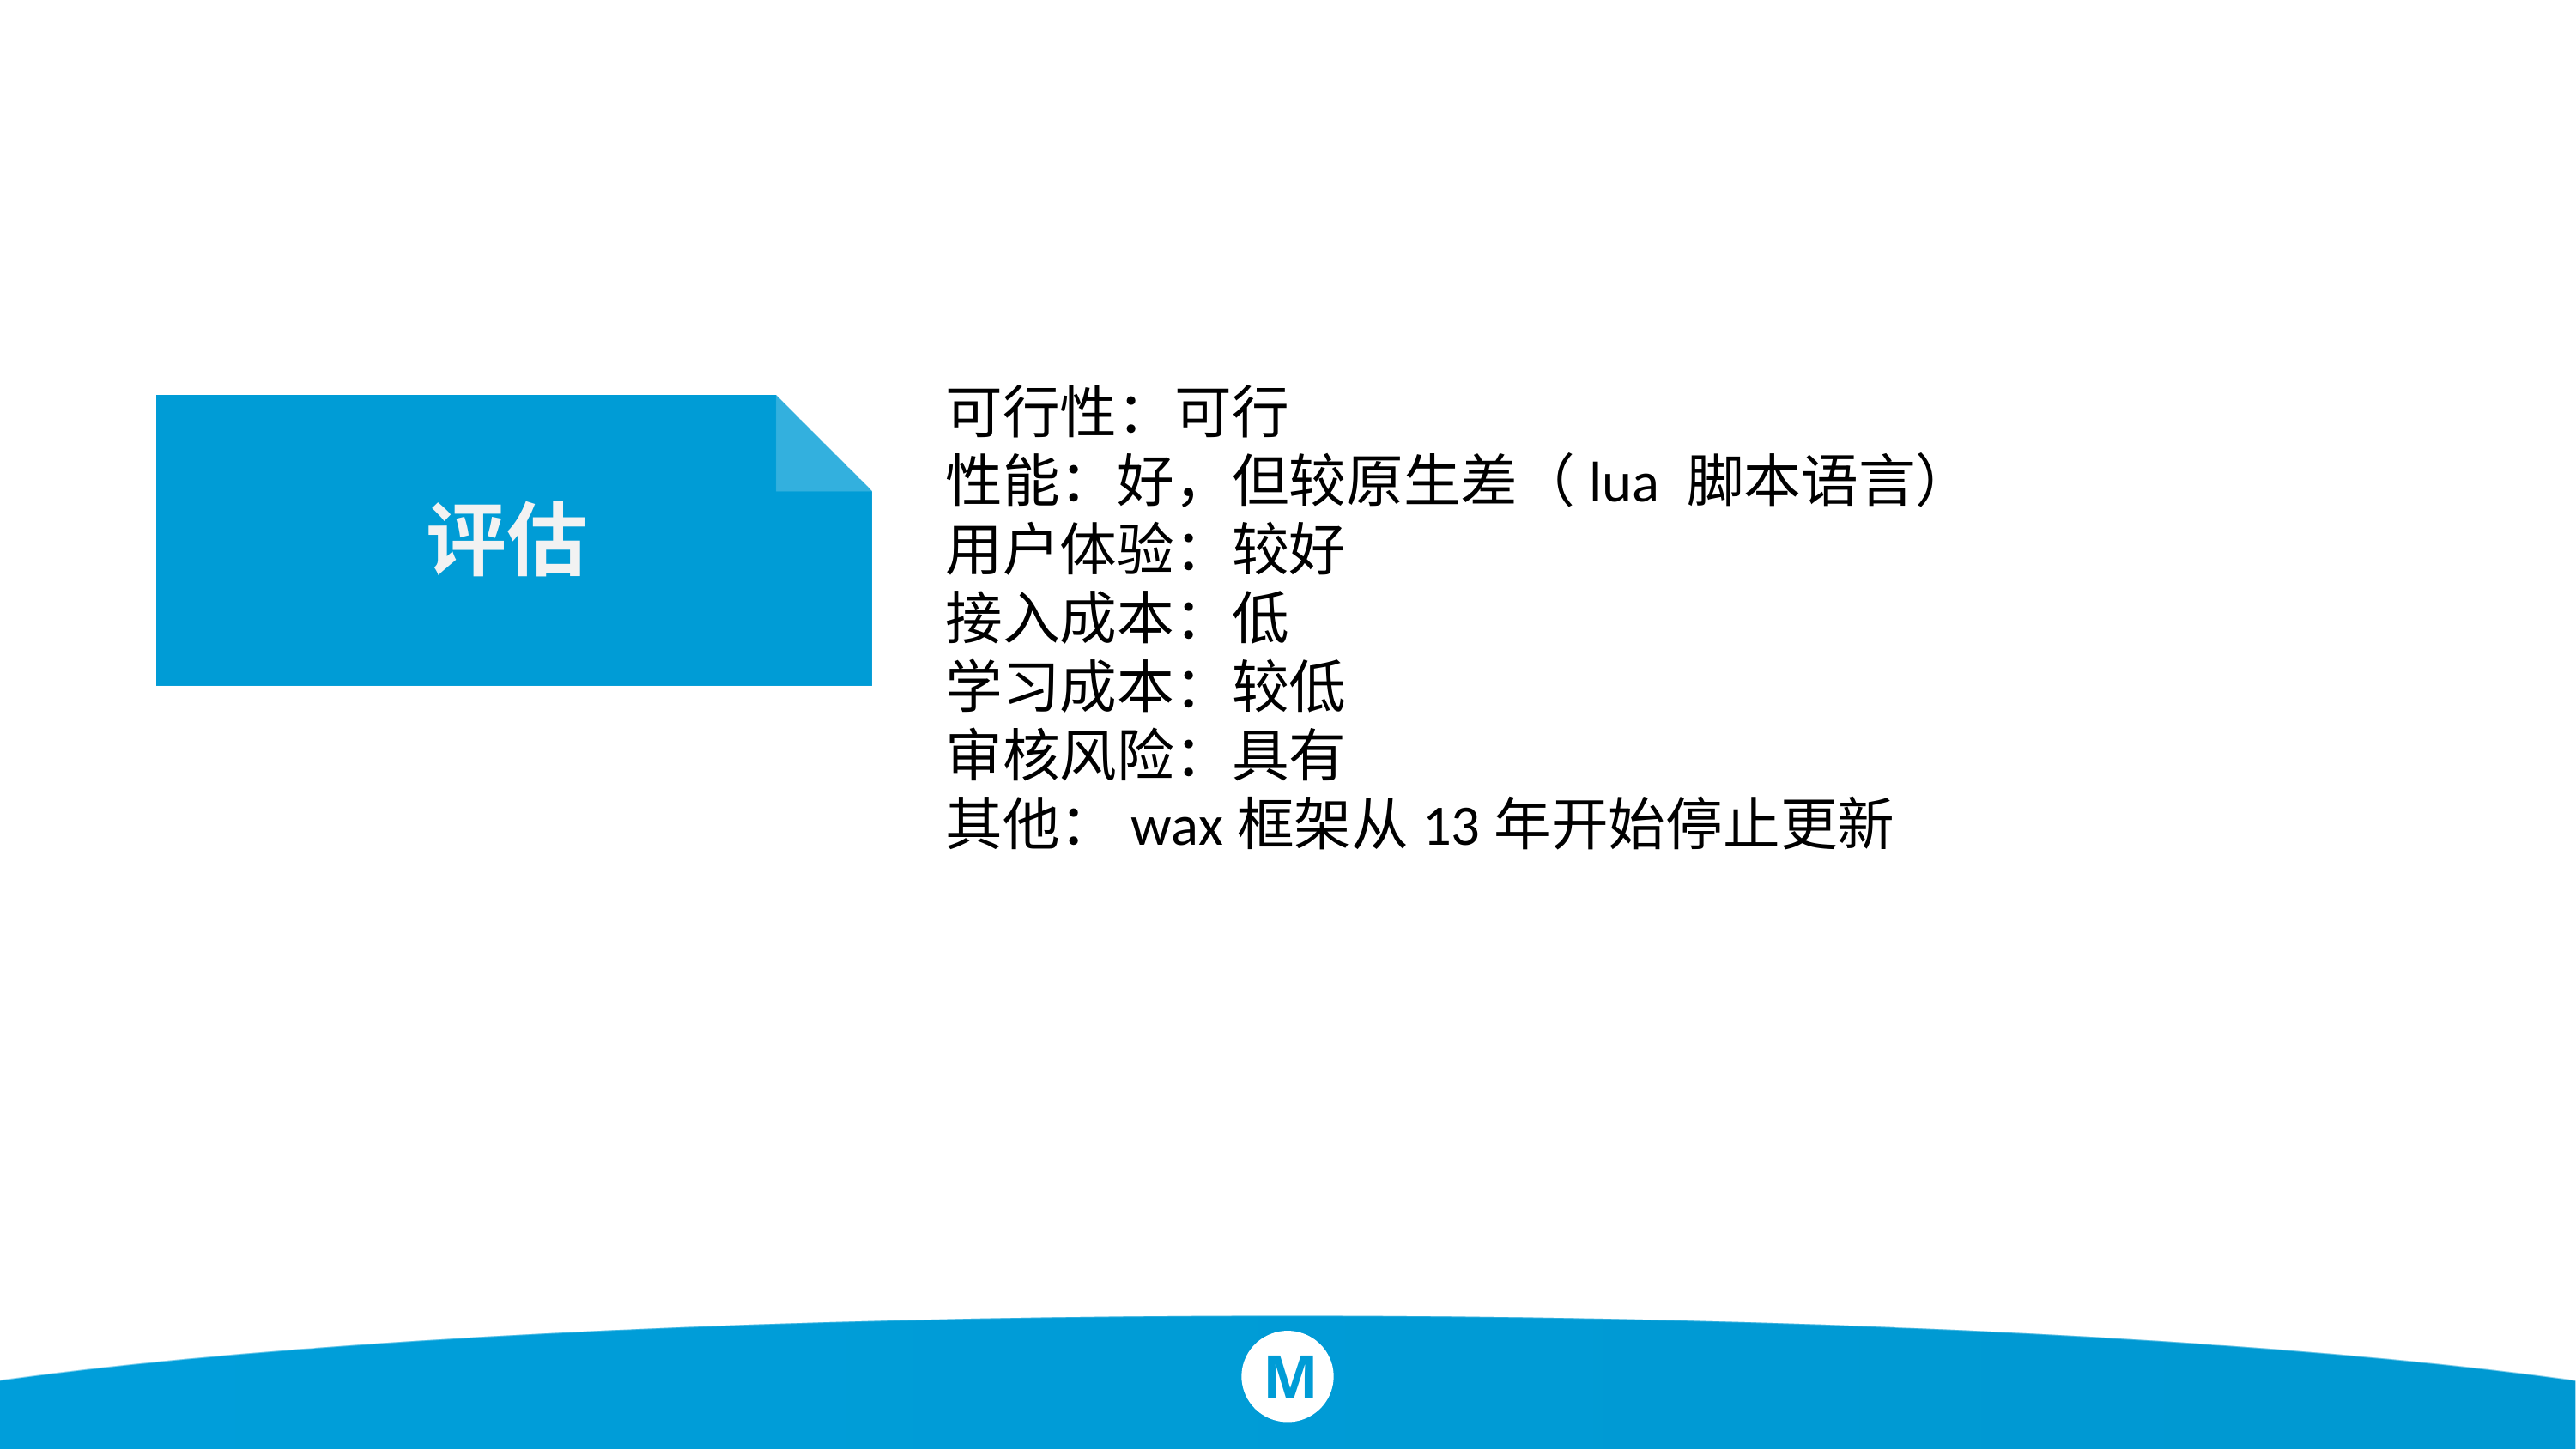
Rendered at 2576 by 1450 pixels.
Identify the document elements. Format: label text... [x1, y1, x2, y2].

picture [453, 505, 503, 576]
picture [777, 395, 872, 491]
picture [429, 526, 455, 573]
picture [0, 1287, 2576, 1380]
picture [1242, 1332, 1333, 1422]
picture [433, 504, 450, 519]
picture [488, 518, 500, 537]
picture [509, 502, 534, 576]
text_box 可行性：可行 性能：好，但较原生差（lua 脚本语言） 用户体验：较好 接入成本：低 学习成本：较低 审核风险：具有 其他：wax框架从13年开始停止更新 [932, 369, 2459, 863]
picture [458, 518, 468, 537]
picture [533, 501, 584, 576]
